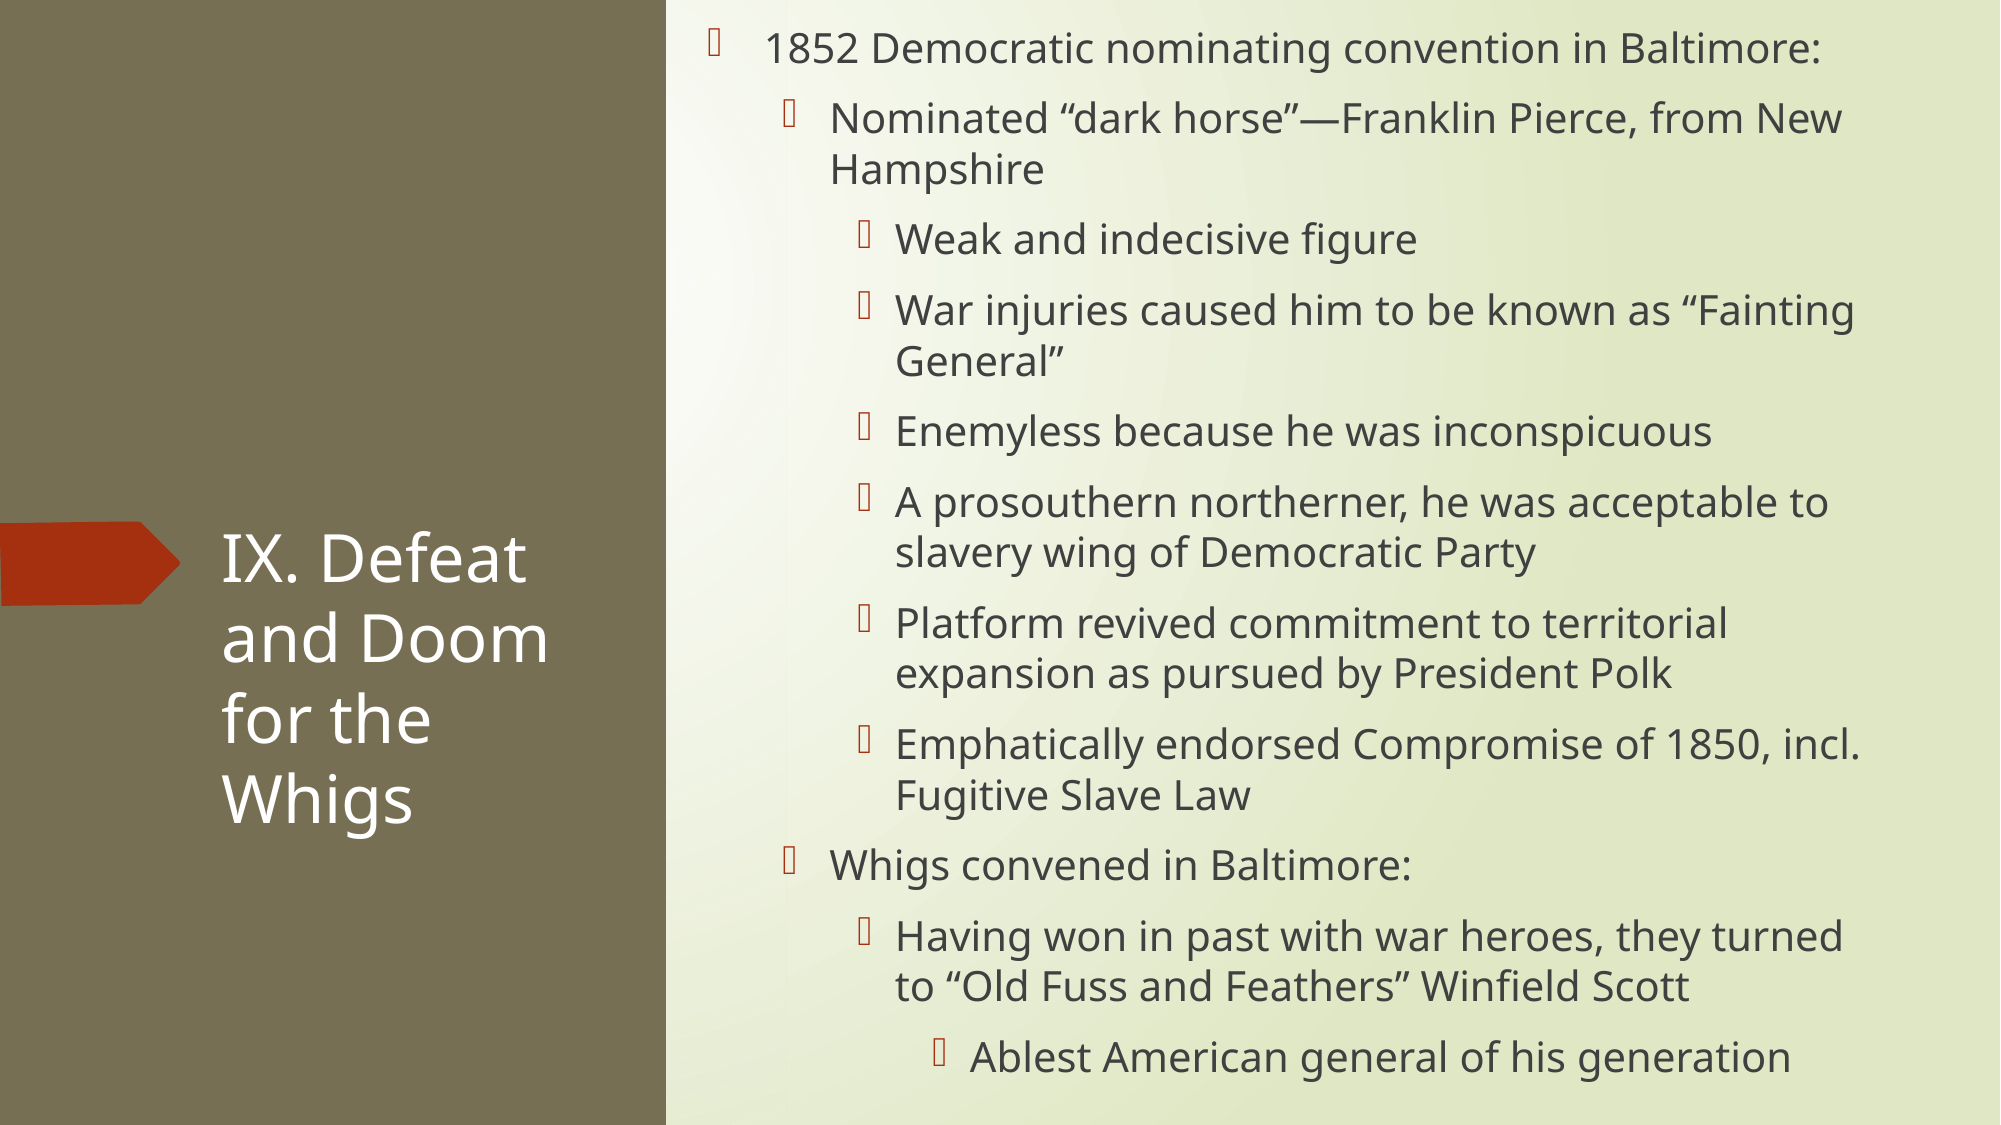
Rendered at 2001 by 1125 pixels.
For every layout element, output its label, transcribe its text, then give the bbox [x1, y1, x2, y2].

title IX. Defeat and Doom for the Whigs [206, 508, 610, 1006]
text_box [0, 521, 181, 606]
text_box [0, 0, 667, 1125]
text_box [785, 0, 2000, 1125]
list 1852 Democratic nominating convention in Baltimore: Nominated “dark horse”—Franklin Pierce, from New Hampshire Weak and indecisive figure War injuries caused him to be known as “Fainting General” Enemyless because he was inconspicuous A prosouthern northerner, he was acceptable to slavery wing of Democratic Party Platform revived commitment to territorial expansion as pursued by President Polk Emphatically endorsed Compromise of 1850, incl. Fugitive Slave Law Whigs convened in Baltimore: Having won in past with war heroes, they turned to “Old Fuss and Feathers” Winfield Scott Ablest American general of his generation [692, 13, 1888, 1125]
